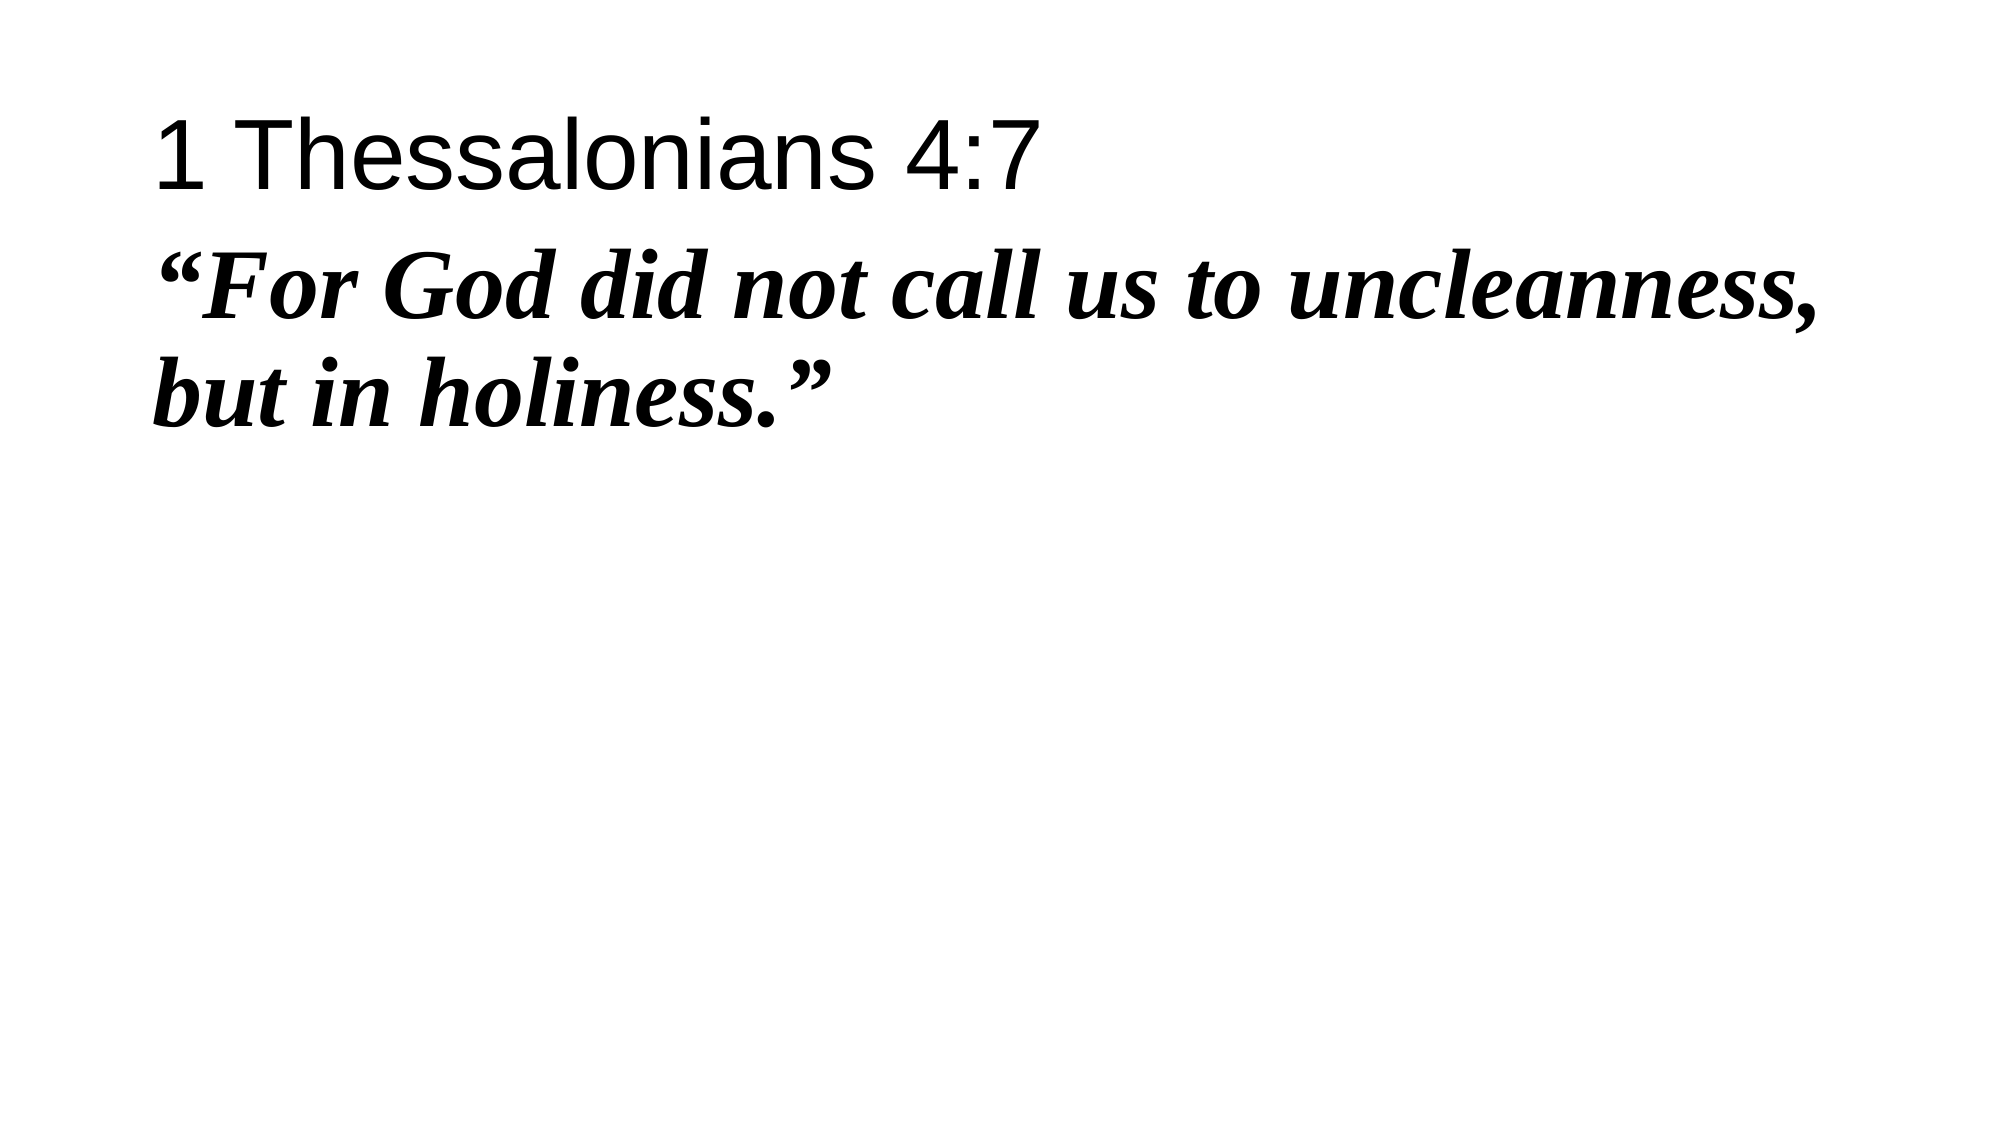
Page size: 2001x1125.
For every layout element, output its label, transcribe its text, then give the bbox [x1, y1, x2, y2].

list 1 Thessalonians 4:7 “For God did not call us to uncleanness, but in holiness.” [137, 96, 1863, 1014]
